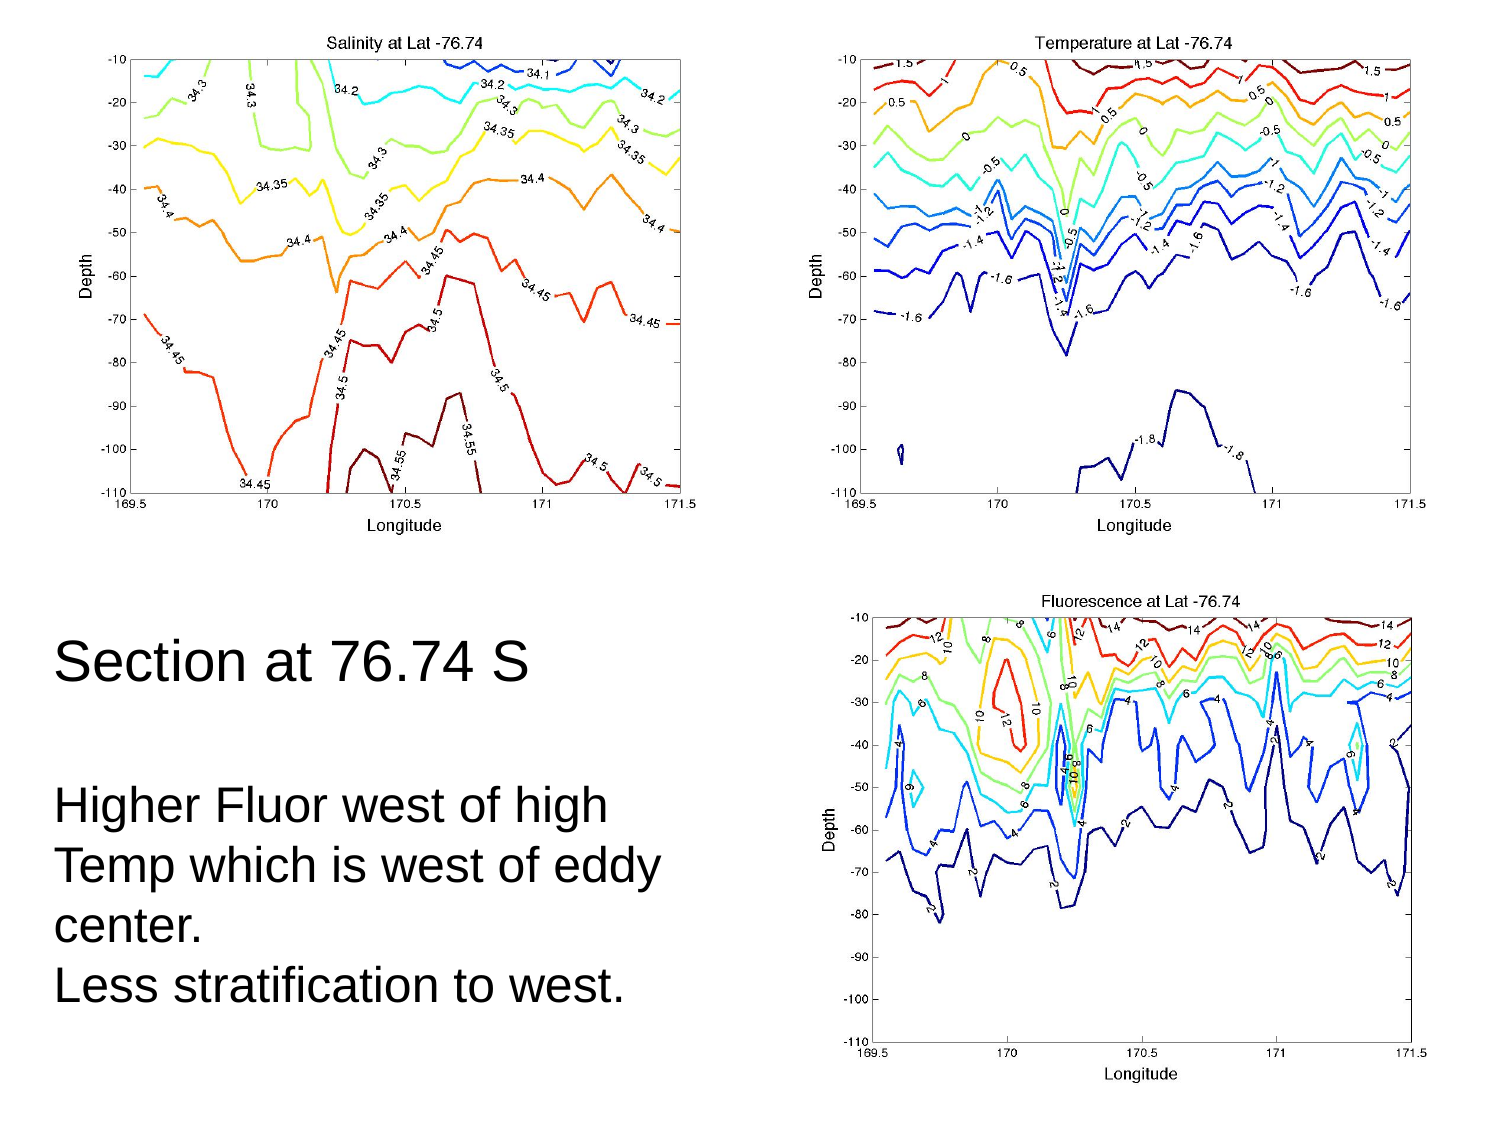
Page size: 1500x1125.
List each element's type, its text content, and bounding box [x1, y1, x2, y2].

picture [782, 577, 1477, 1100]
picture [768, 19, 1477, 551]
text_box Section at 76.74 S [38, 616, 747, 701]
picture [38, 19, 747, 551]
text_box Higher Fluor west of high Temp which is west of eddy center. Less stratification to west. [38, 764, 747, 1020]
